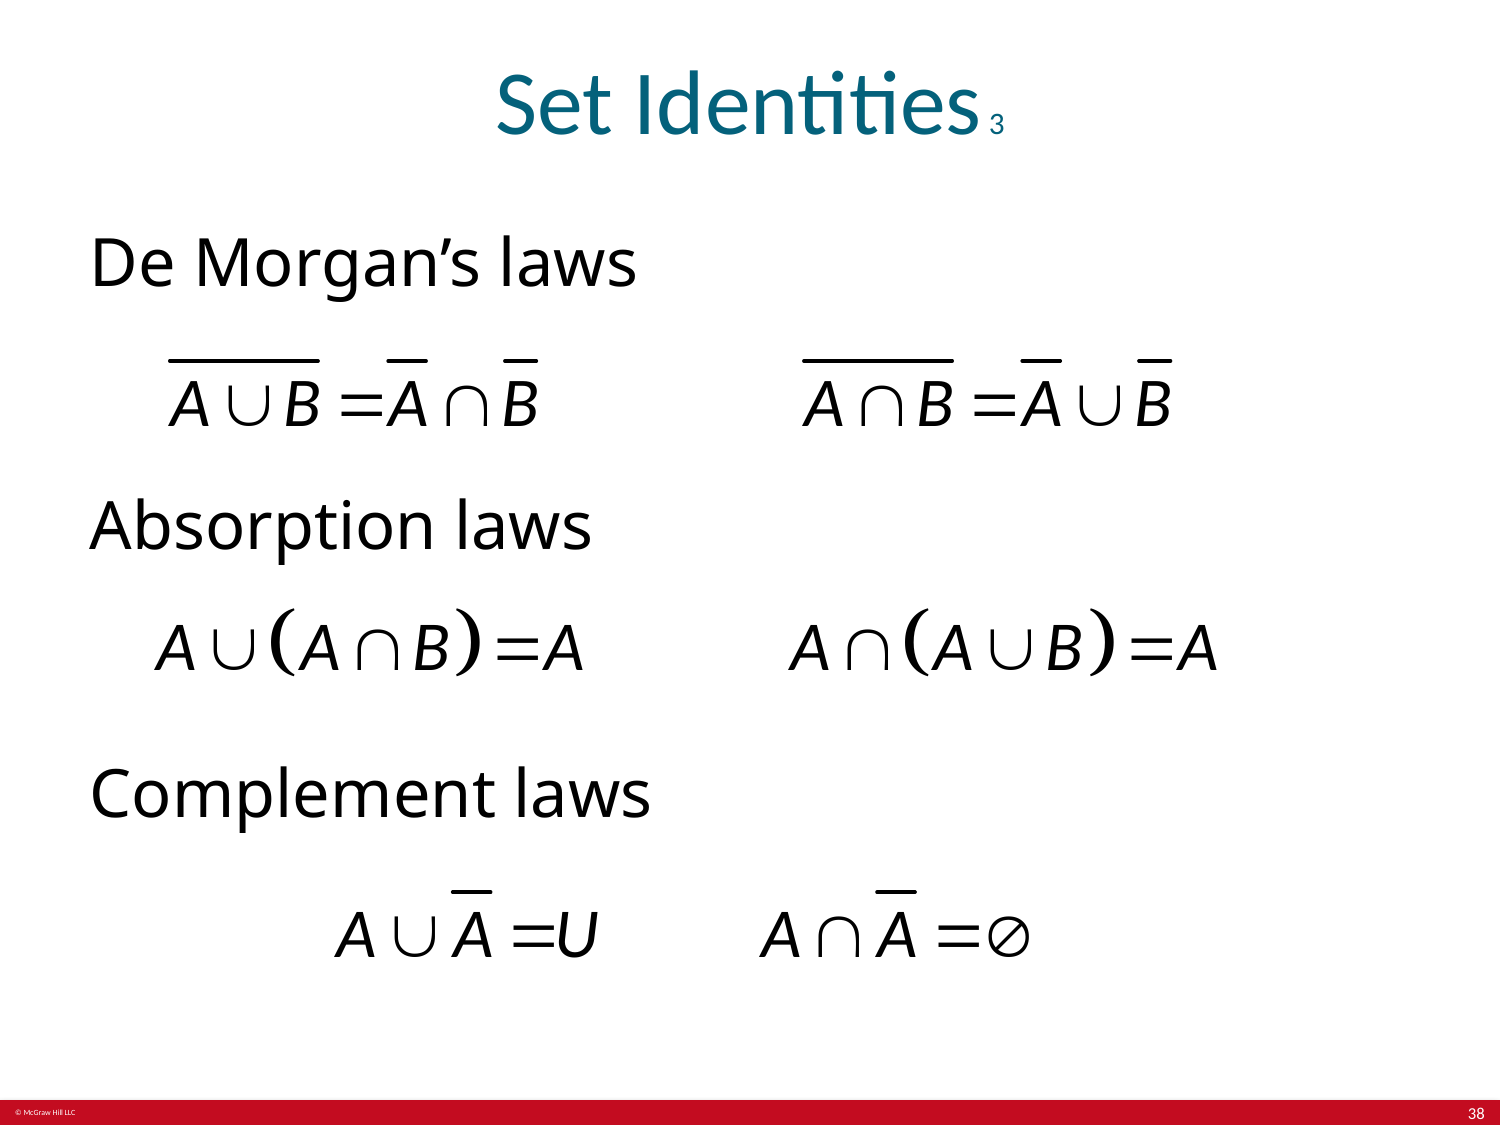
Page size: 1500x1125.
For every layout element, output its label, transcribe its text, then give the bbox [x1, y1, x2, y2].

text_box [323, 875, 1052, 976]
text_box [157, 343, 1183, 444]
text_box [143, 594, 1233, 712]
list Complement laws [75, 743, 1425, 844]
list Absorption laws [75, 475, 1425, 563]
title Set Identities 3 [0, 0, 1500, 195]
list De Morgan’s laws [75, 212, 1425, 313]
text_box 38 [1424, 1099, 1500, 1125]
